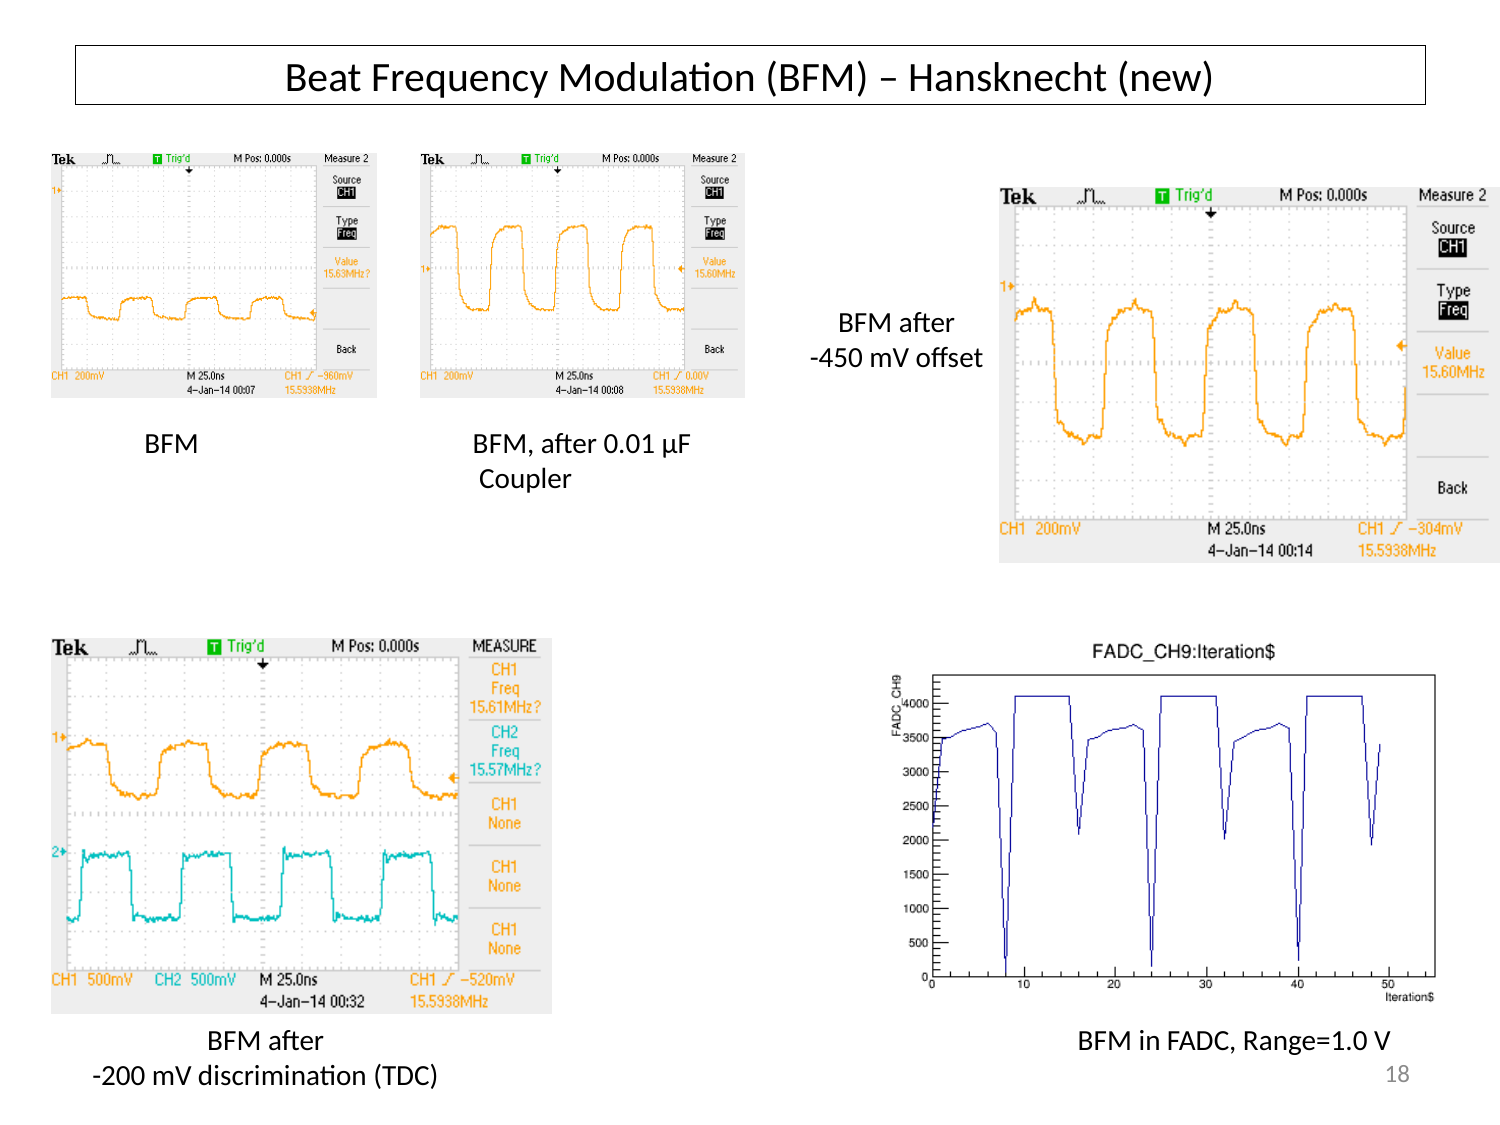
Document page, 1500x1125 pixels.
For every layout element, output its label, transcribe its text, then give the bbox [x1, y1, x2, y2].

text_box BFM after -200 mV discrimination (TDC) [77, 1021, 454, 1099]
text_box BFM after -450 mV offset [794, 295, 994, 381]
text_box BFM, after 0.01 µF Coupler [457, 417, 707, 503]
picture [51, 153, 378, 398]
picture [51, 638, 553, 1014]
slide_number 18 [1074, 1042, 1425, 1103]
text_box BFM [129, 417, 214, 468]
title Beat Frequency Modulation (BFM) – Hansknecht (new) [75, 45, 1425, 105]
picture [419, 153, 746, 398]
picture [999, 187, 1500, 563]
text_box BFM in FADC, Range=1.0 V [1062, 1021, 1406, 1064]
picture [869, 638, 1498, 1014]
